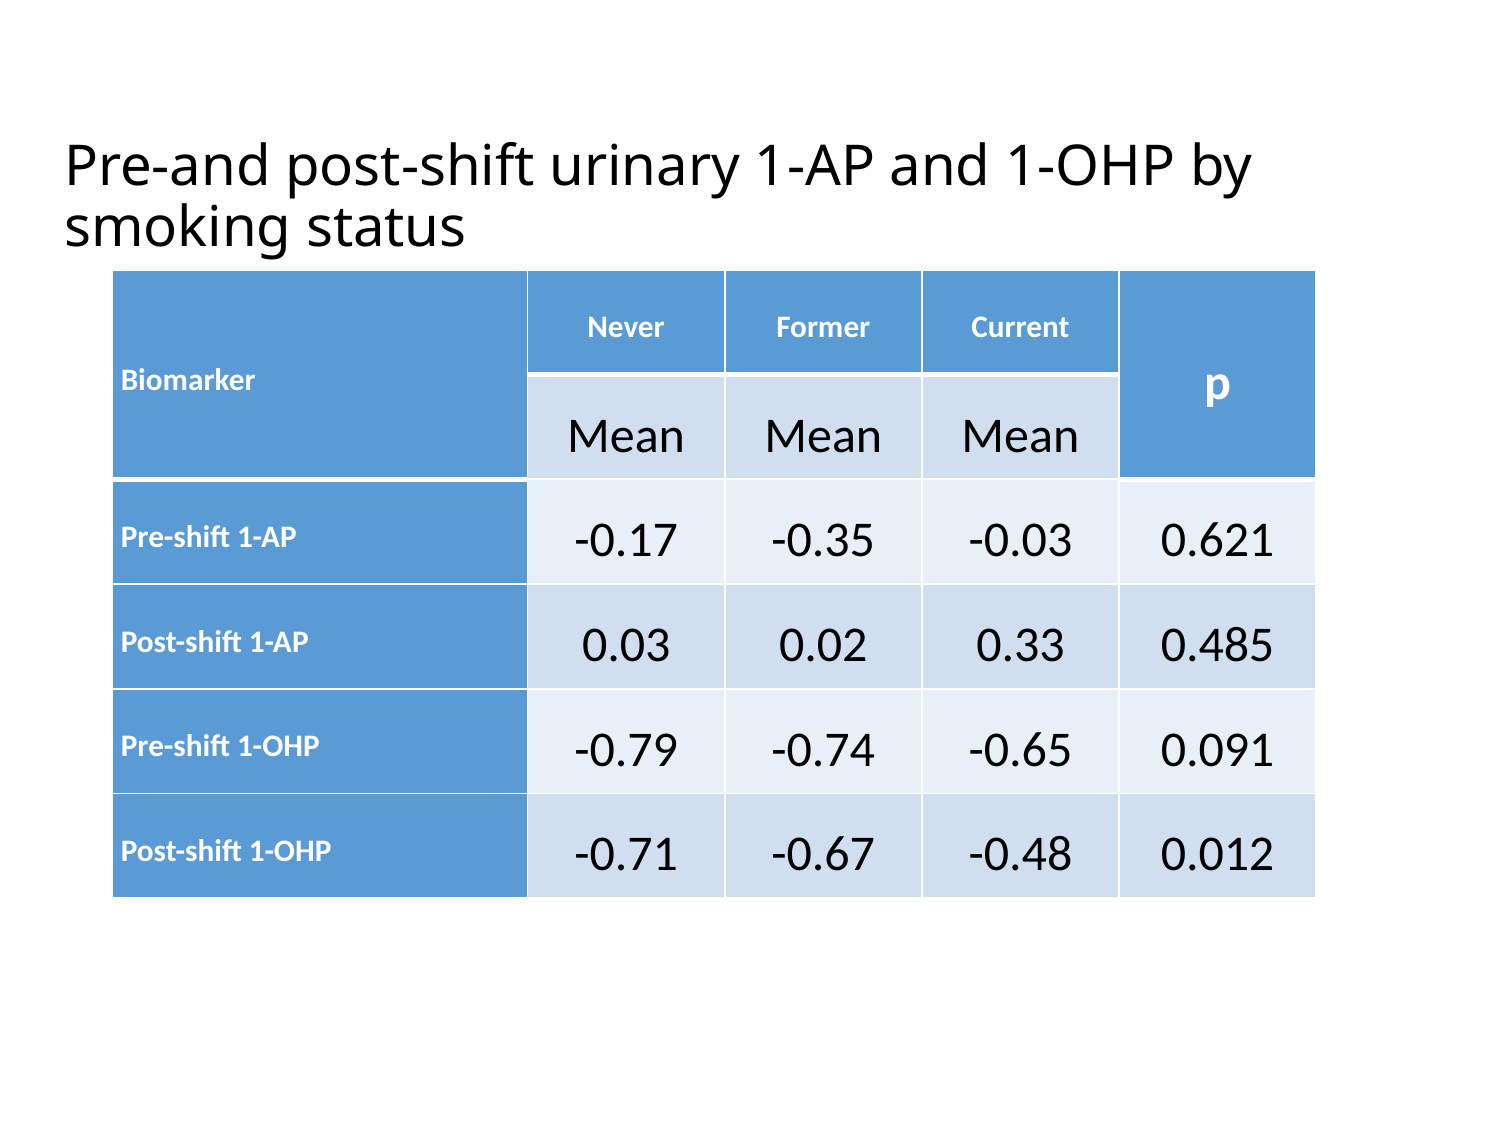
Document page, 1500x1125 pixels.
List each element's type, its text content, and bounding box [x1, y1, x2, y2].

table_cell -0.48 [923, 794, 1118, 897]
table_cell -0.65 [923, 690, 1118, 793]
table_cell -0.03 [923, 480, 1118, 583]
table_cell 0.03 [528, 585, 724, 688]
table_cell Mean [726, 377, 921, 478]
table_cell 0.621 [1120, 482, 1315, 583]
table_cell -0.79 [528, 690, 724, 793]
table_cell Mean [923, 377, 1118, 478]
table_cell Post-shift 1-OHP [113, 794, 527, 897]
table_cell Post-shift 1-AP [113, 585, 527, 688]
table_header p [1120, 271, 1315, 477]
table_cell 0.012 [1120, 794, 1315, 897]
table_cell -0.71 [528, 794, 724, 897]
title Pre-and post-shift urinary 1-AP and 1-OHP by smoking status [49, 116, 1500, 280]
table_cell Pre-shift 1-AP [113, 482, 527, 583]
table_cell -0.35 [726, 480, 921, 583]
table_cell Mean [528, 377, 724, 478]
table_cell 0.485 [1120, 585, 1315, 688]
table_header Current [923, 271, 1118, 372]
table_cell 0.091 [1120, 690, 1315, 793]
table_header Never [528, 271, 724, 372]
table_header Biomarker [113, 271, 527, 477]
table_header Former [726, 271, 921, 372]
table_cell 0.02 [726, 585, 921, 688]
table_cell Pre-shift 1-OHP [113, 690, 527, 793]
table_cell -0.17 [528, 480, 724, 583]
table_cell -0.67 [726, 794, 921, 897]
table_cell -0.74 [726, 690, 921, 793]
table_cell 0.33 [923, 585, 1118, 688]
